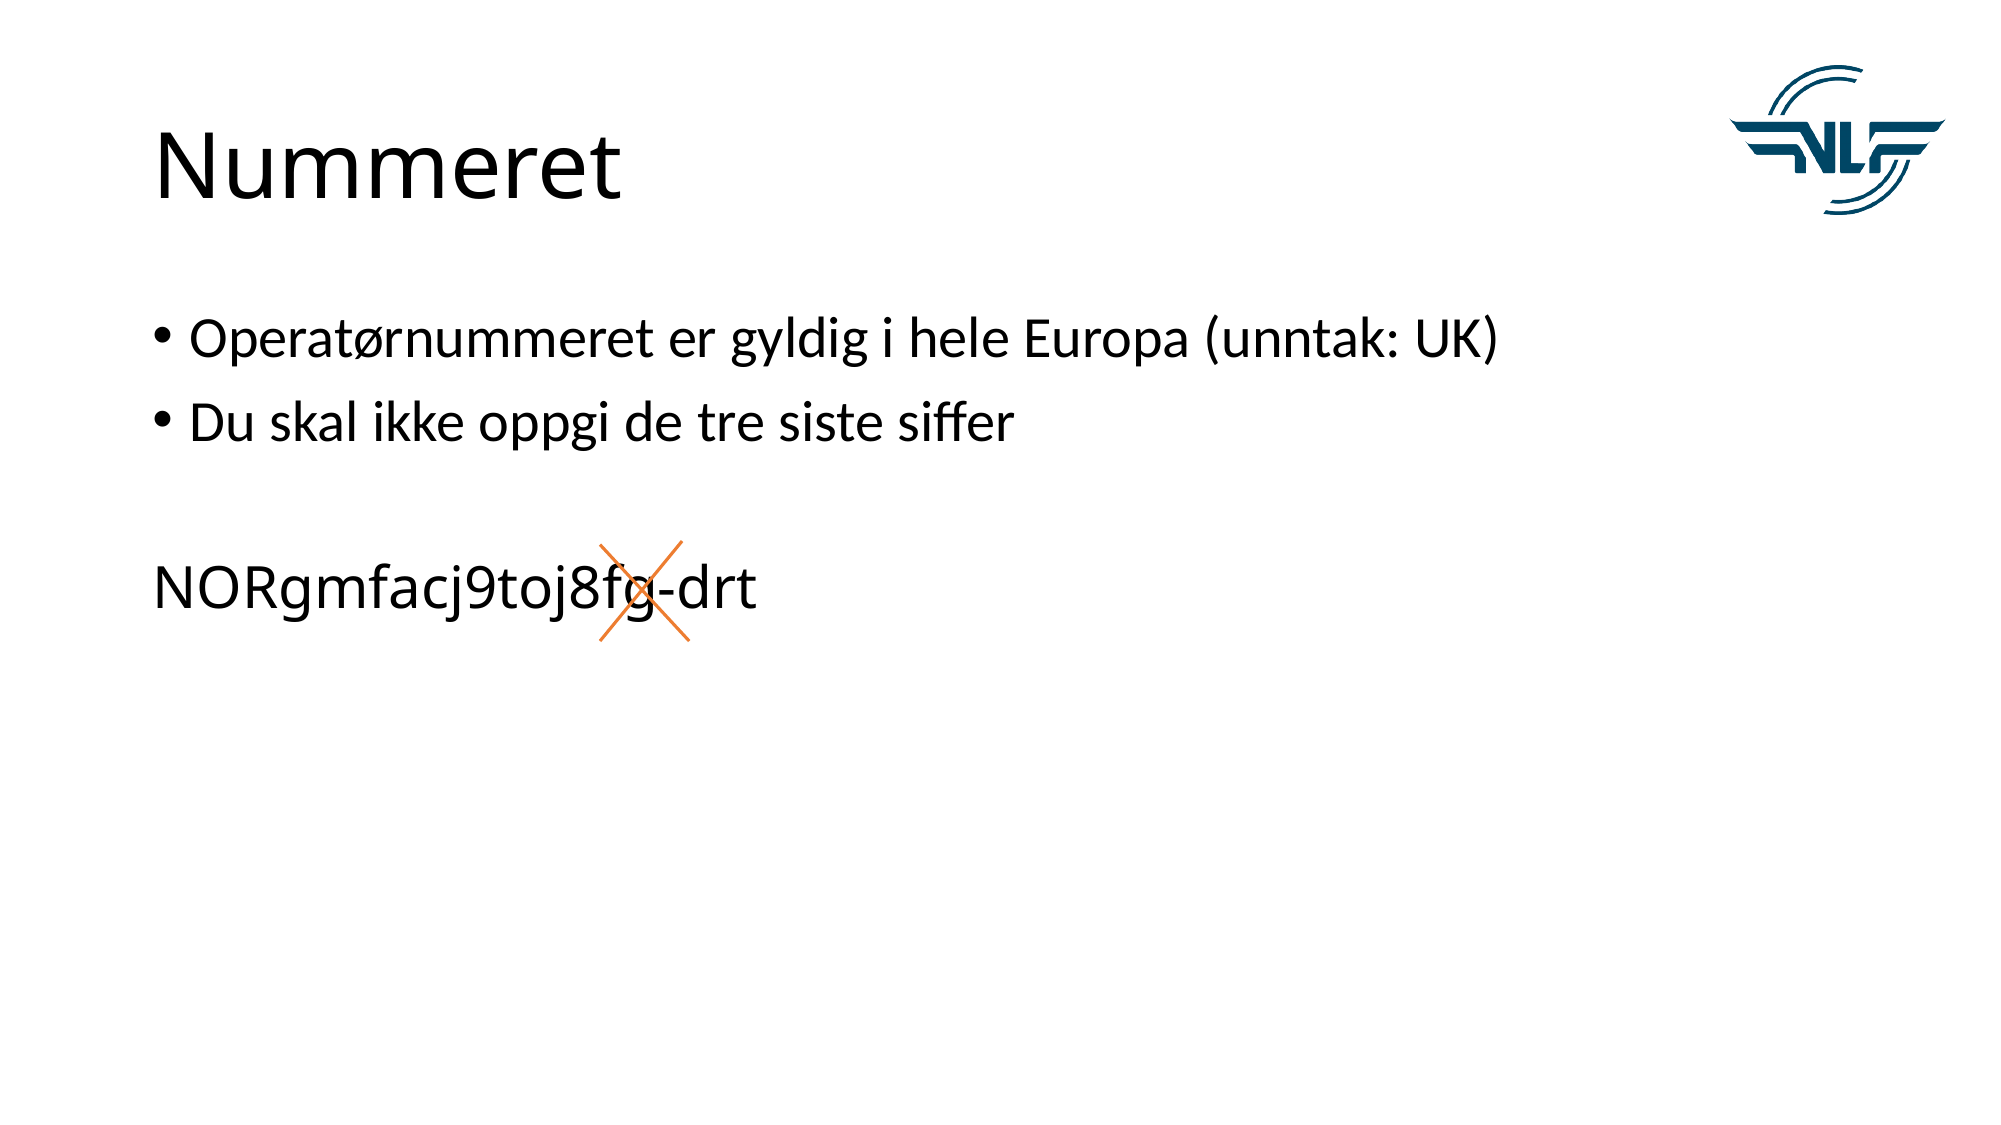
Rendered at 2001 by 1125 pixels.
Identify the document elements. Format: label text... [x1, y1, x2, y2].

list Operatørnummeret er gyldig i hele Europa (unntak: UK) Du skal ikke oppgi de tre siste siffer NORgmfacj9toj8fg-drt [137, 299, 1863, 1014]
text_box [599, 544, 690, 642]
title Nummeret [137, 59, 1863, 278]
picture [1729, 65, 1946, 215]
